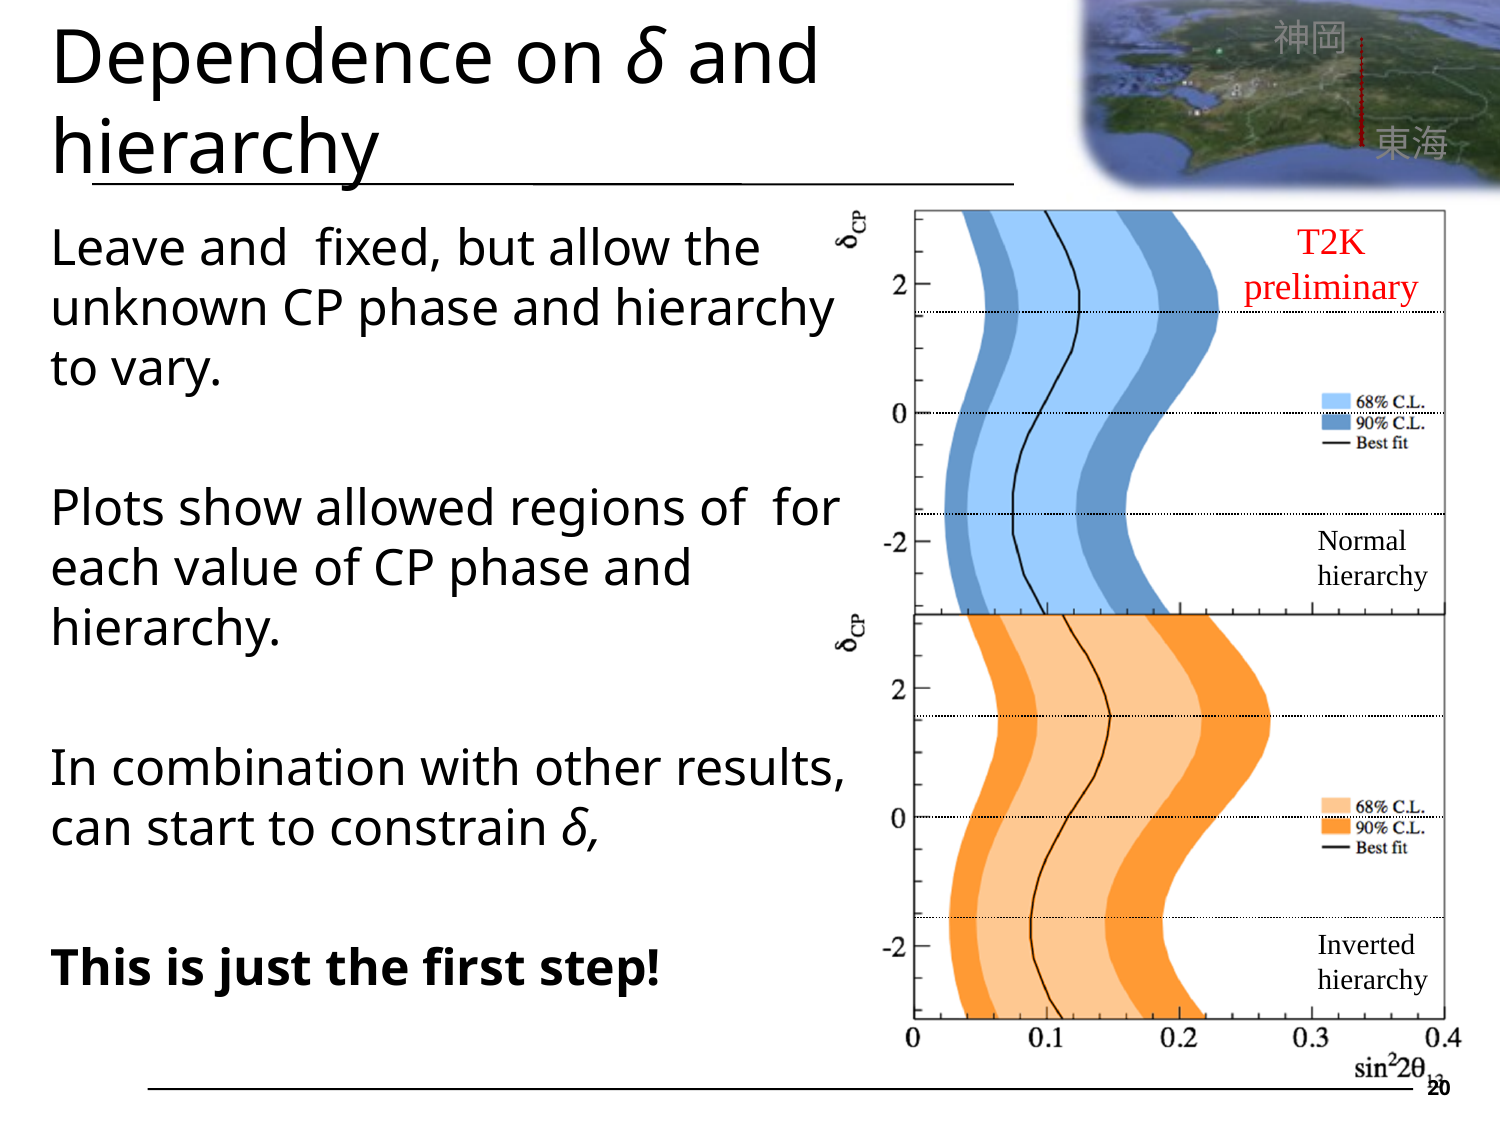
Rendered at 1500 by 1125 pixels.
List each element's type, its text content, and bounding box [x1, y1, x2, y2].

picture [1066, 0, 1500, 205]
title Dependence on δ and hierarchy [35, 24, 1174, 173]
picture [828, 207, 1463, 1093]
